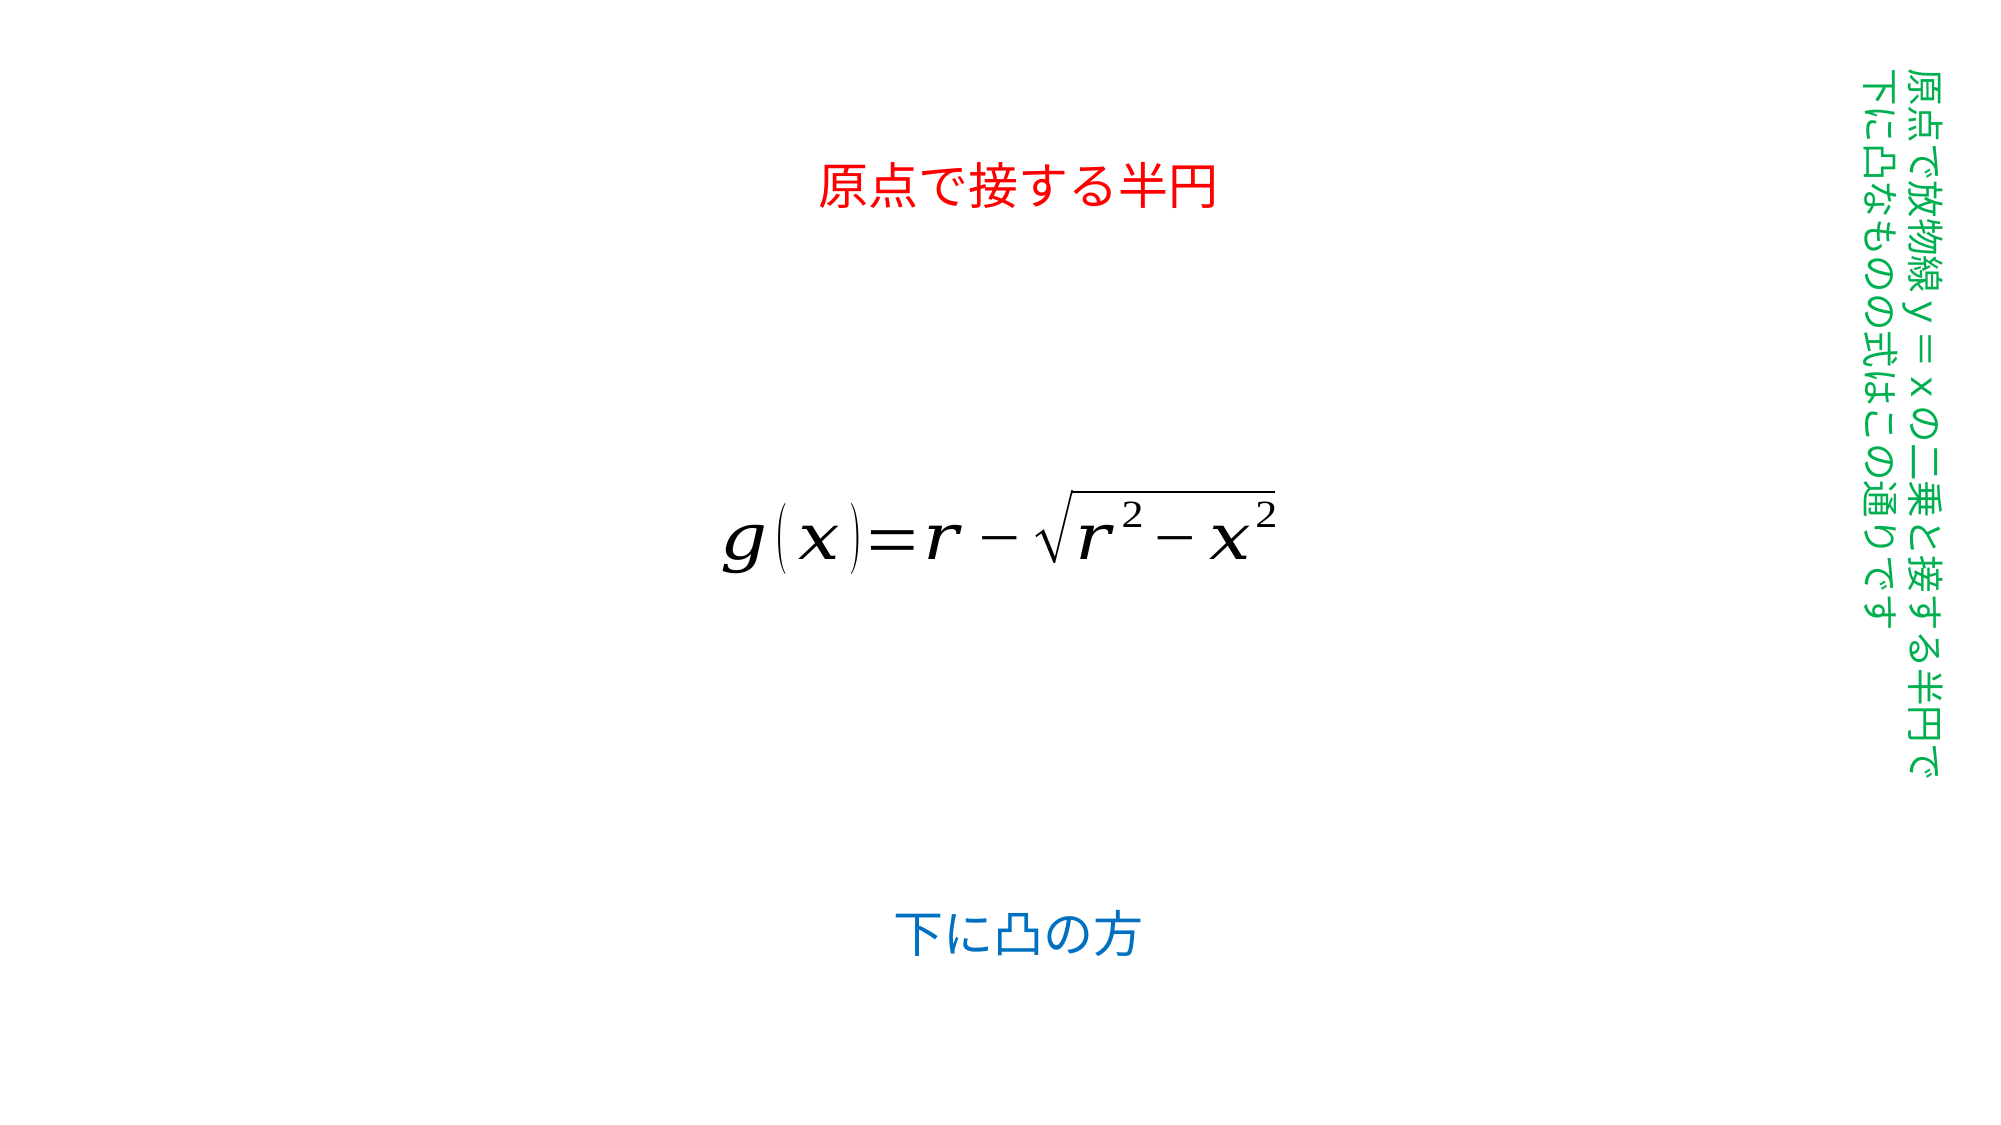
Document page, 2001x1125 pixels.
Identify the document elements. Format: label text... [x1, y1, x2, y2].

text_box 下に凸の方 [878, 894, 1159, 970]
text_box 原点で放物線ｙ＝ｘの二乗と接する半円で 下に凸なものの式はこの通りです [1835, 53, 1957, 765]
